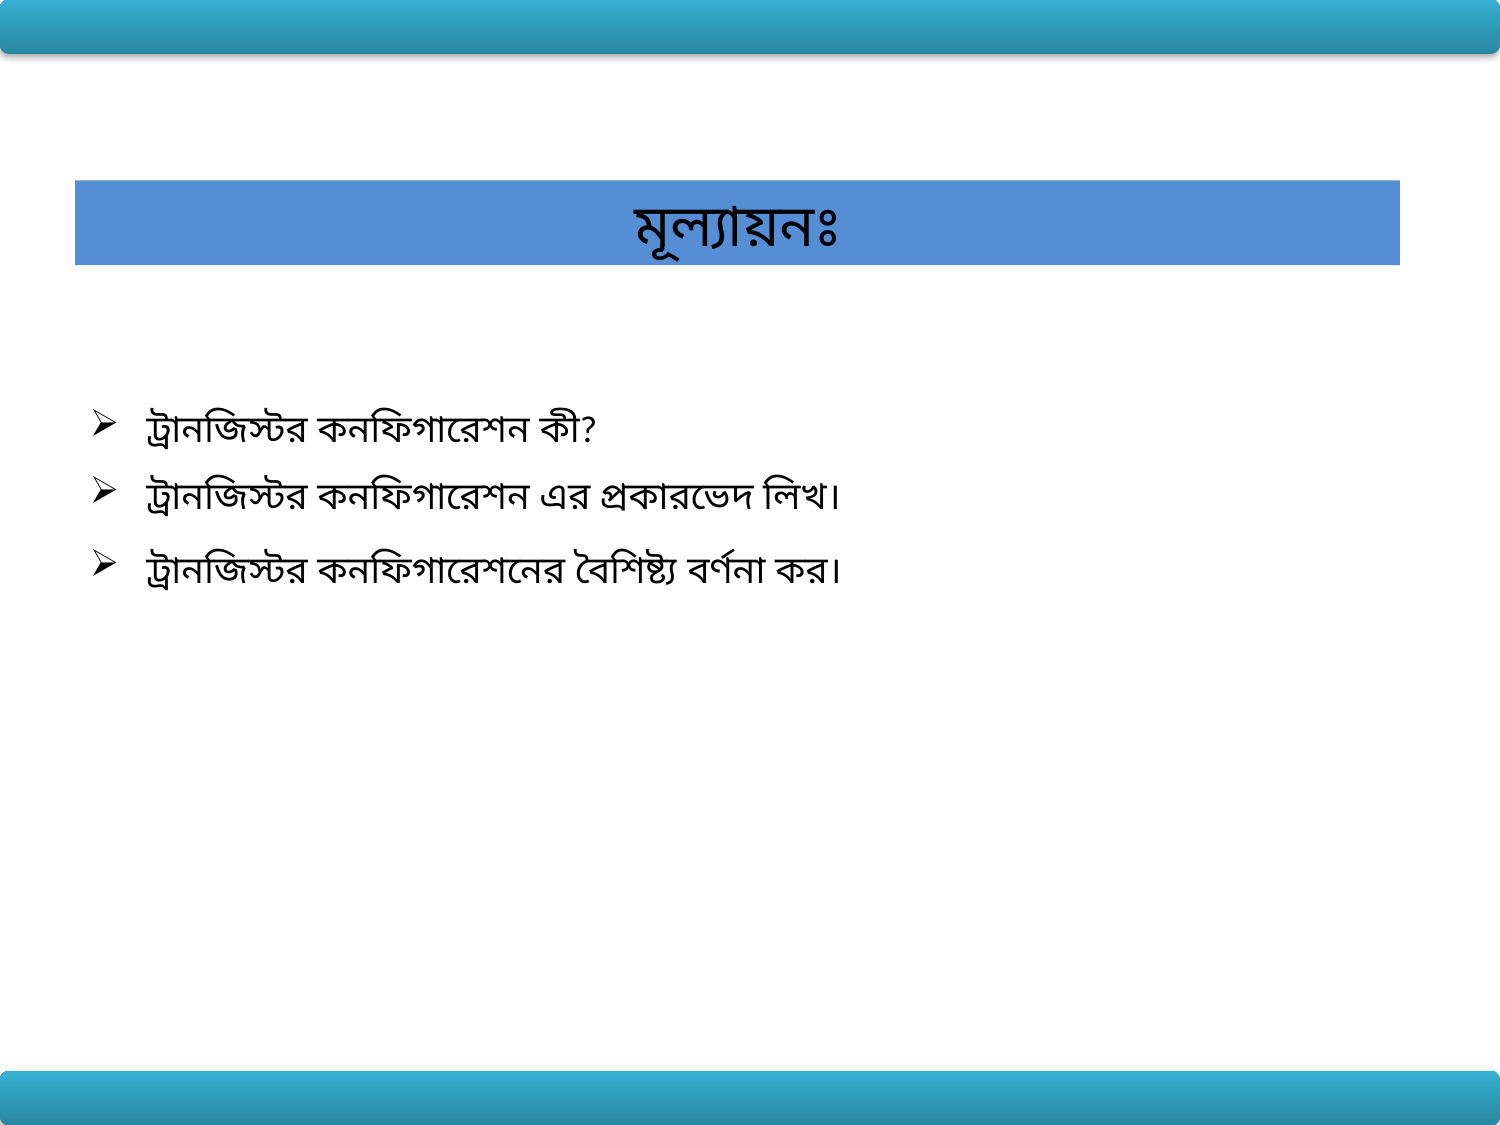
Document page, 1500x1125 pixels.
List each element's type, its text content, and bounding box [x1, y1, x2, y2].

text_box ট্রানজিস্টর কনফিগারেশন কী? ট্রানজিস্টর কনফিগারেশন এর প্রকারভেদ লিখ। ট্রানজিস্টর কনফিগারেশনের বৈশিষ্ট্য বর্ণনা কর। [74, 374, 1338, 600]
text_box মূল্যায়নঃ [75, 180, 1400, 266]
